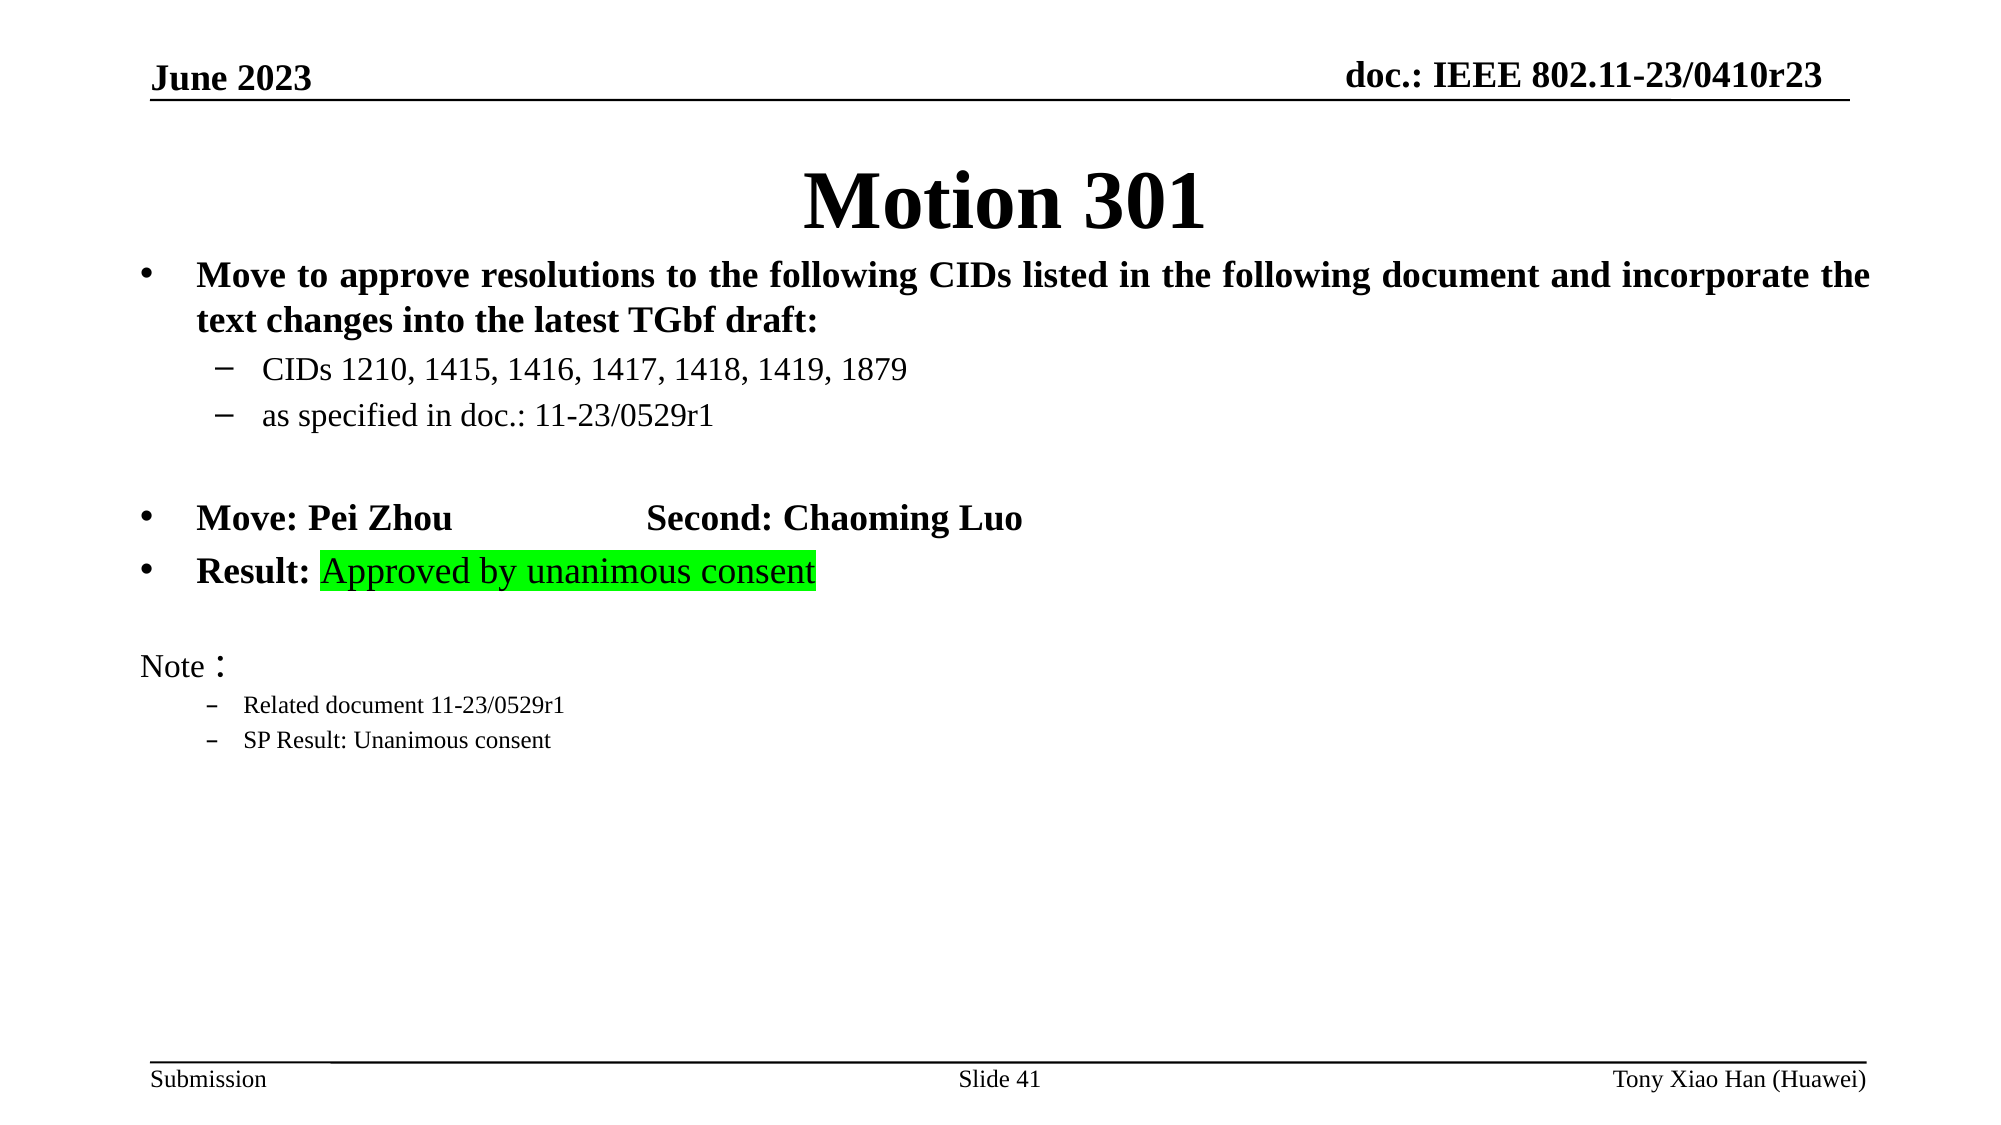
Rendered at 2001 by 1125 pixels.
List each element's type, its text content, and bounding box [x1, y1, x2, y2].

text_box Motion 301 [368, 137, 1644, 212]
text_box Move to approve resolutions to the following CIDs listed in the following document and incorporate the text changes into the latest TGbf draft: CIDs 1210, 1415, 1416, 1417, 1418, 1419, 1879 as specified in doc.: 11-23/0529r1 Move: Pei Zhou Second: Chaoming Luo Result: Approved by unanimous consent Note： Related document 11-23/0529r1 SP Result: Unanimous consent [125, 212, 1888, 900]
